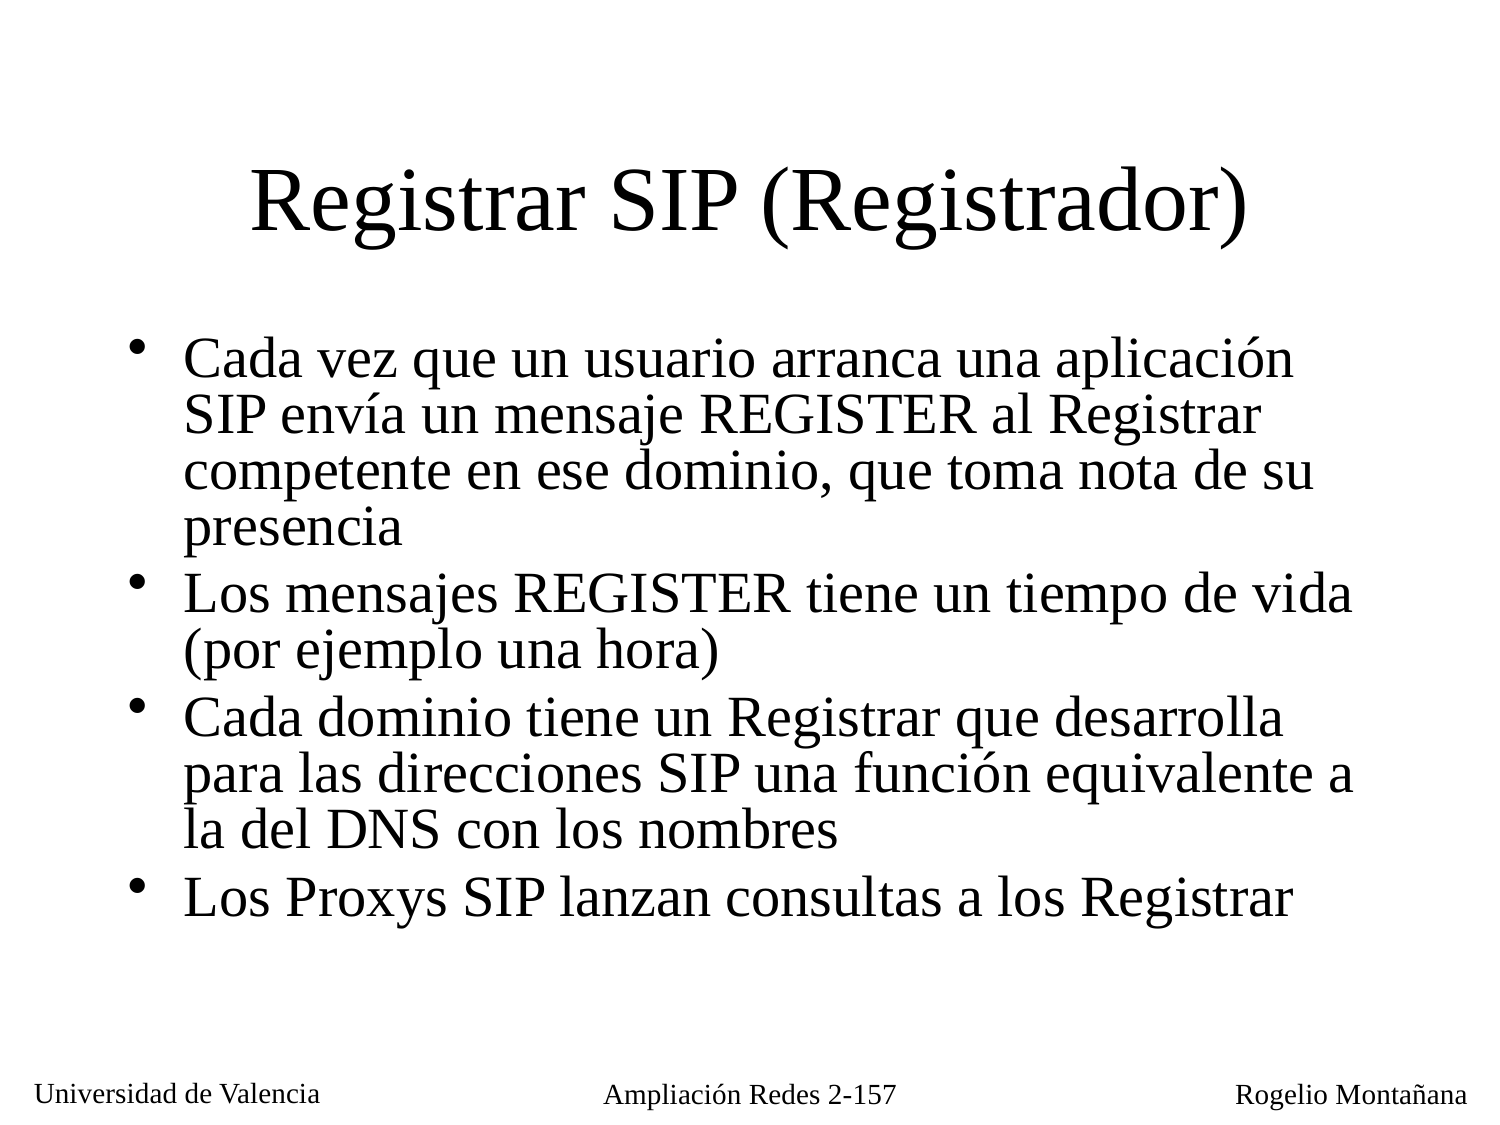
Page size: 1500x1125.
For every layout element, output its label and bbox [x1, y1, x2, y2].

title [112, 99, 1388, 288]
slide_number [584, 1067, 916, 1116]
list [112, 324, 1388, 1001]
